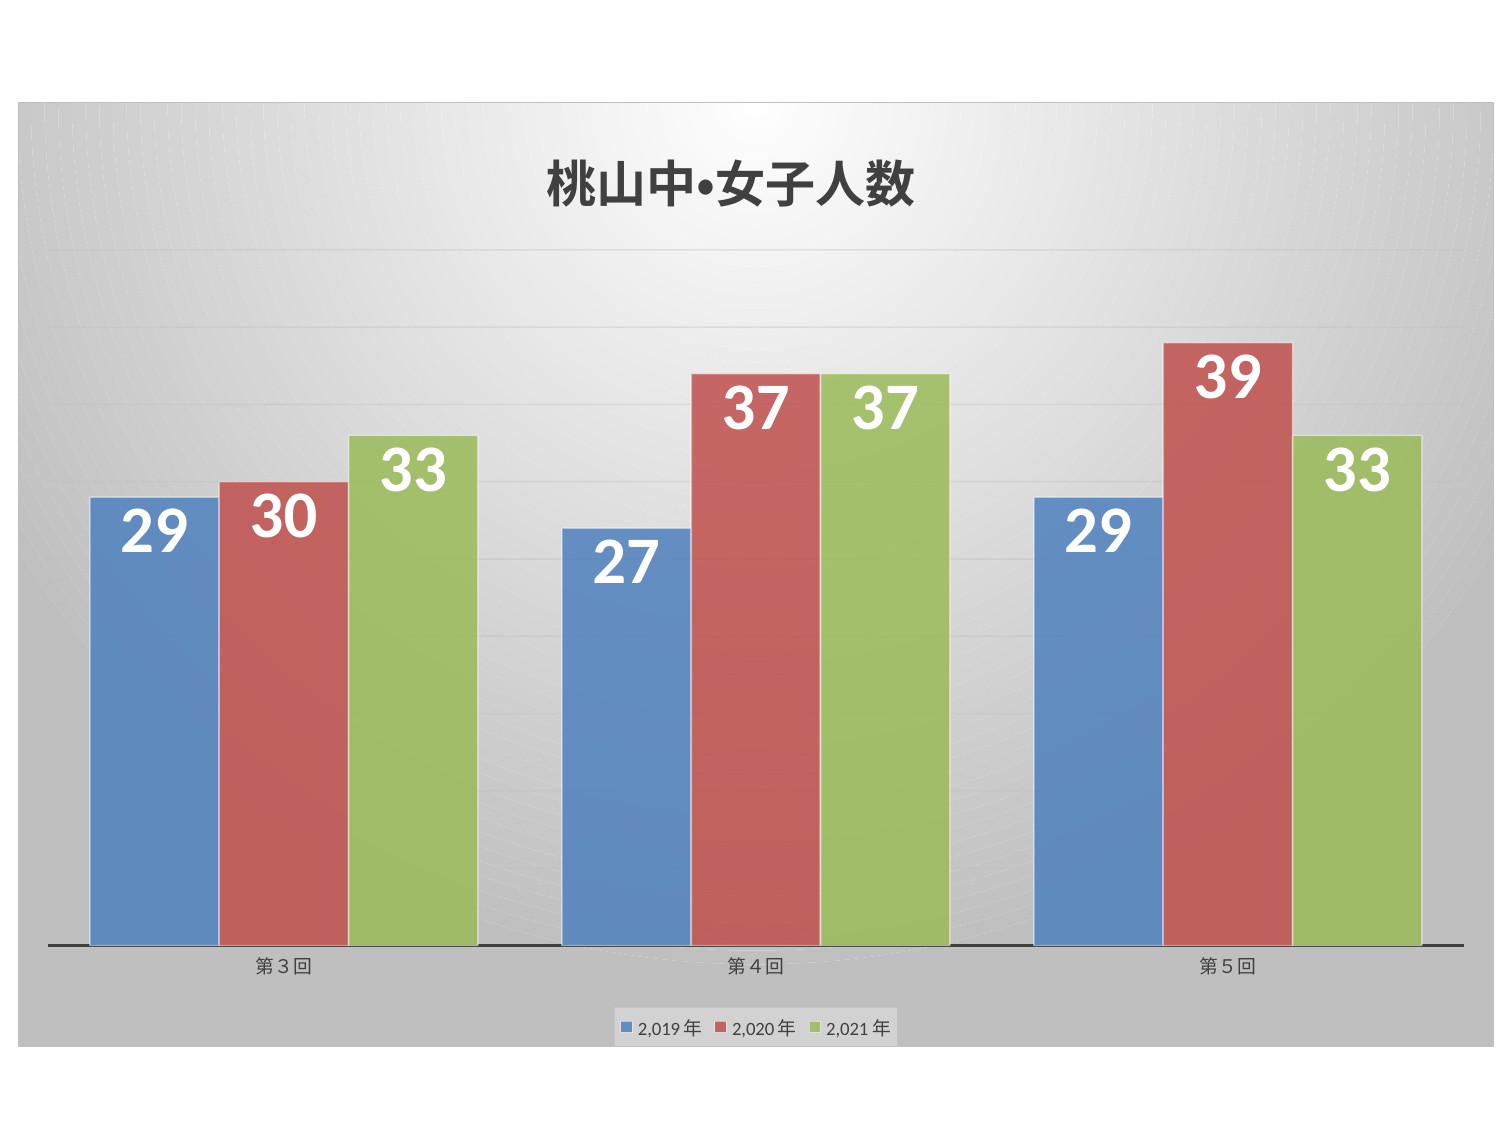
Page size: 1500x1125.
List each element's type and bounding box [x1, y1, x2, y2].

chart [17, 101, 1495, 1047]
